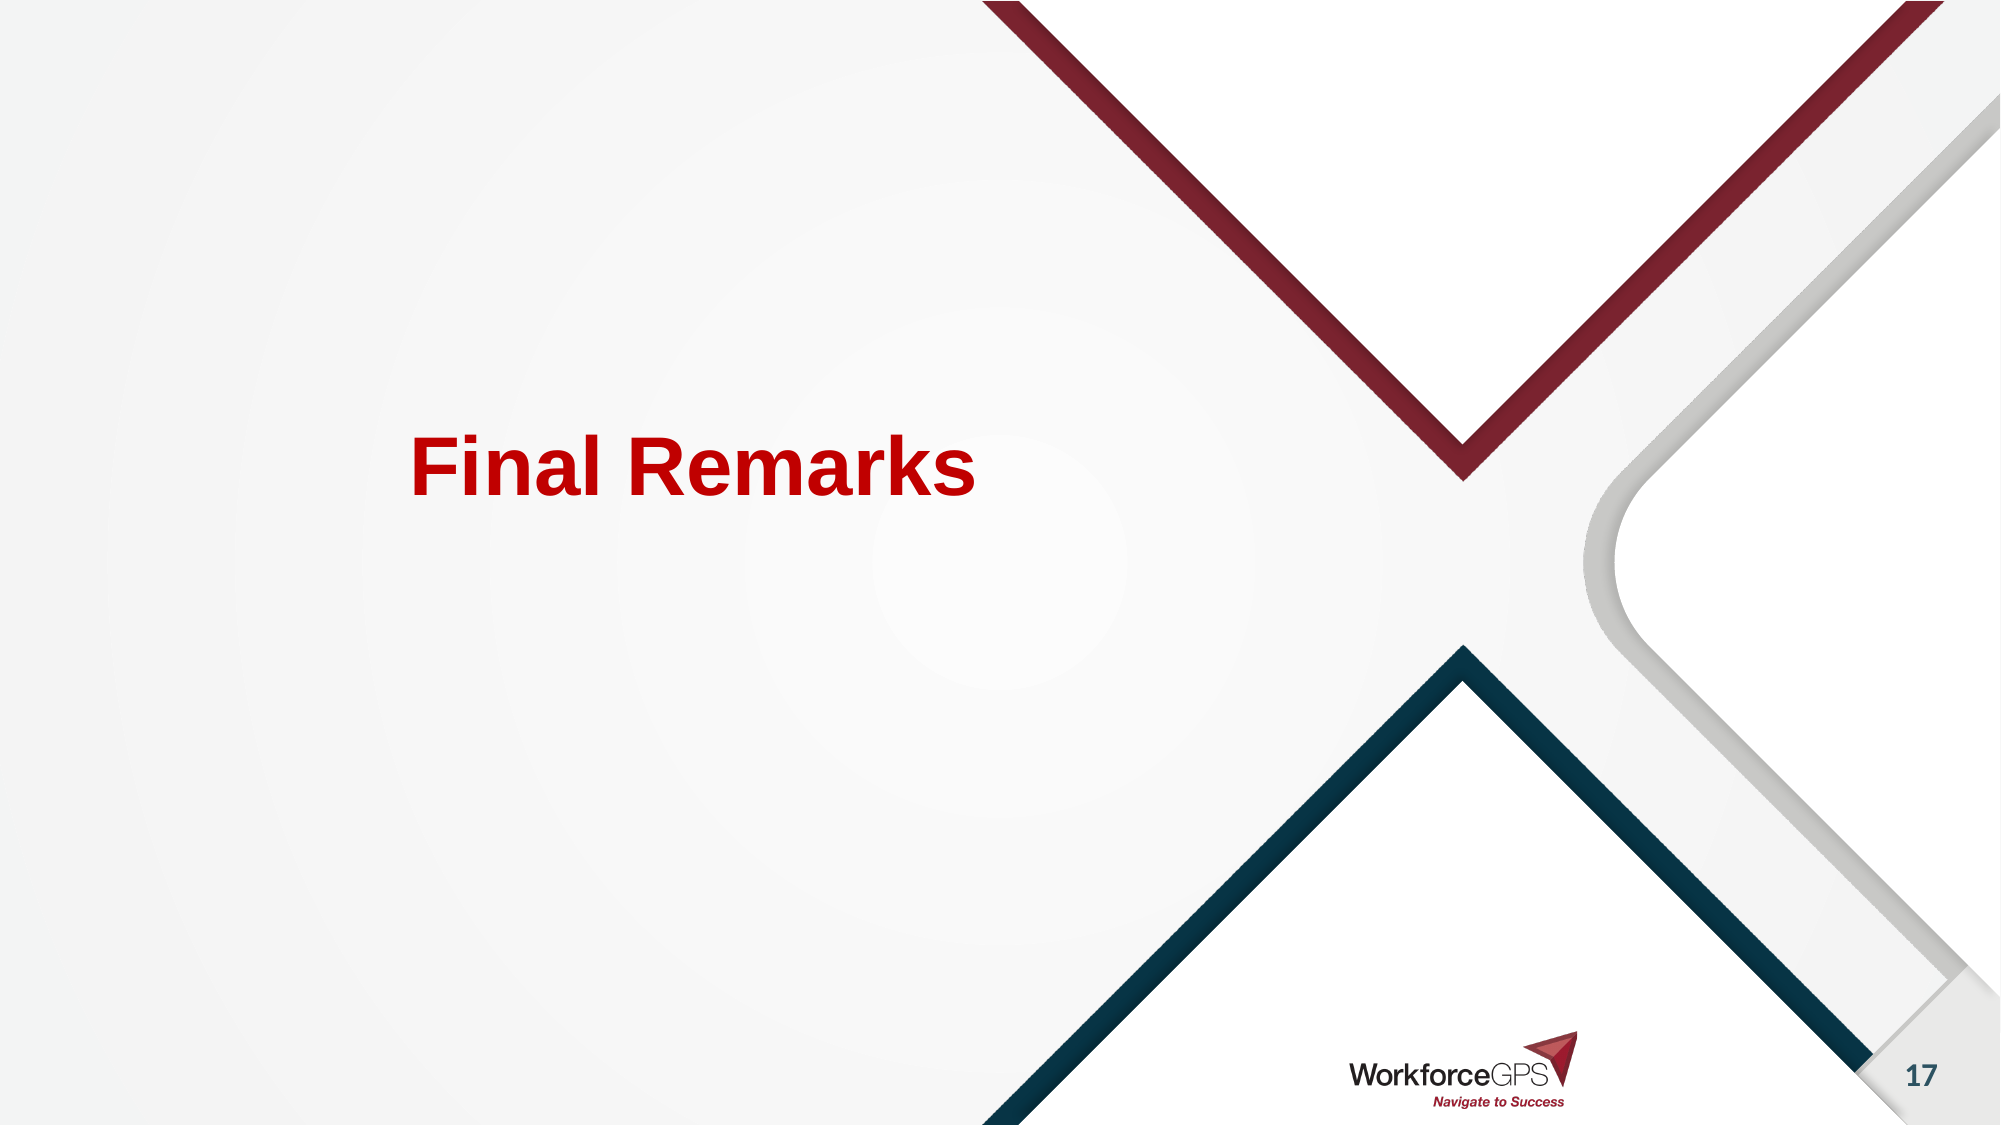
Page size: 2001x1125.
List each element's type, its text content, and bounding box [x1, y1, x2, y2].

picture [1582, 2, 2000, 430]
picture [983, 2, 1343, 326]
title Final Remarks [394, 326, 1697, 591]
slide_number 17 [1867, 1042, 1975, 1103]
picture [983, 591, 1964, 1124]
